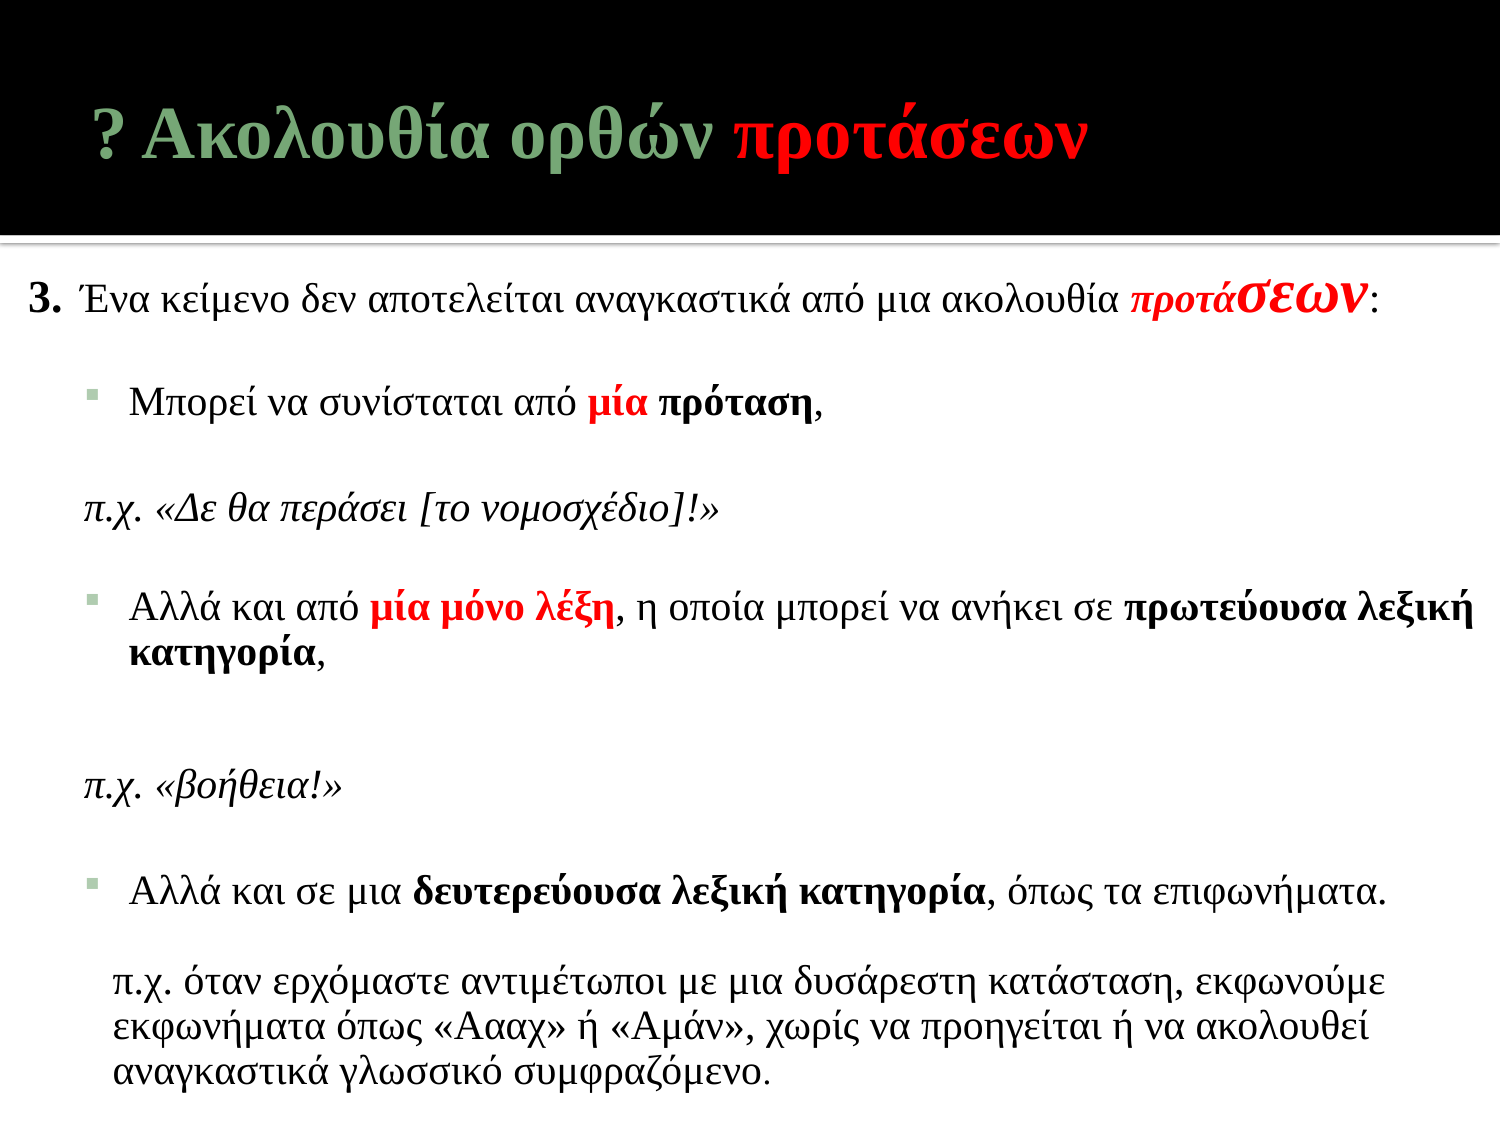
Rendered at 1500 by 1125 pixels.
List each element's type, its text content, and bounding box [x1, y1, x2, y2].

list 3. Ένα κείμενο δεν αποτελείται αναγκαστικά από μια ακολουθία προτάσεων: Μπορεί να συνίσταται από μία πρόταση, π.χ. «Δε θα περάσει [το νομοσχέδιο]!» Αλλά και από μία μόνο λέξη, η οποία μπορεί να ανήκει σε πρωτεύουσα λεξική κατηγορία, π.χ. «βοήθεια!» Αλλά και σε μια δευτερεύουσα λεξική κατηγορία, όπως τα επιφωνήματα. π.χ. όταν ερχόμαστε αντιμέτωποι με μια δυσάρεστη κατάσταση, εκφωνούμε εκφωνήματα όπως «Αααχ» ή «Αμάν», χωρίς να προηγείται ή να ακολουθεί αναγκαστικά γλωσσικό συμφραζόμενο. [0, 243, 1500, 1125]
title ? Ακολουθία ορθών προτάσεων [75, 25, 1425, 231]
